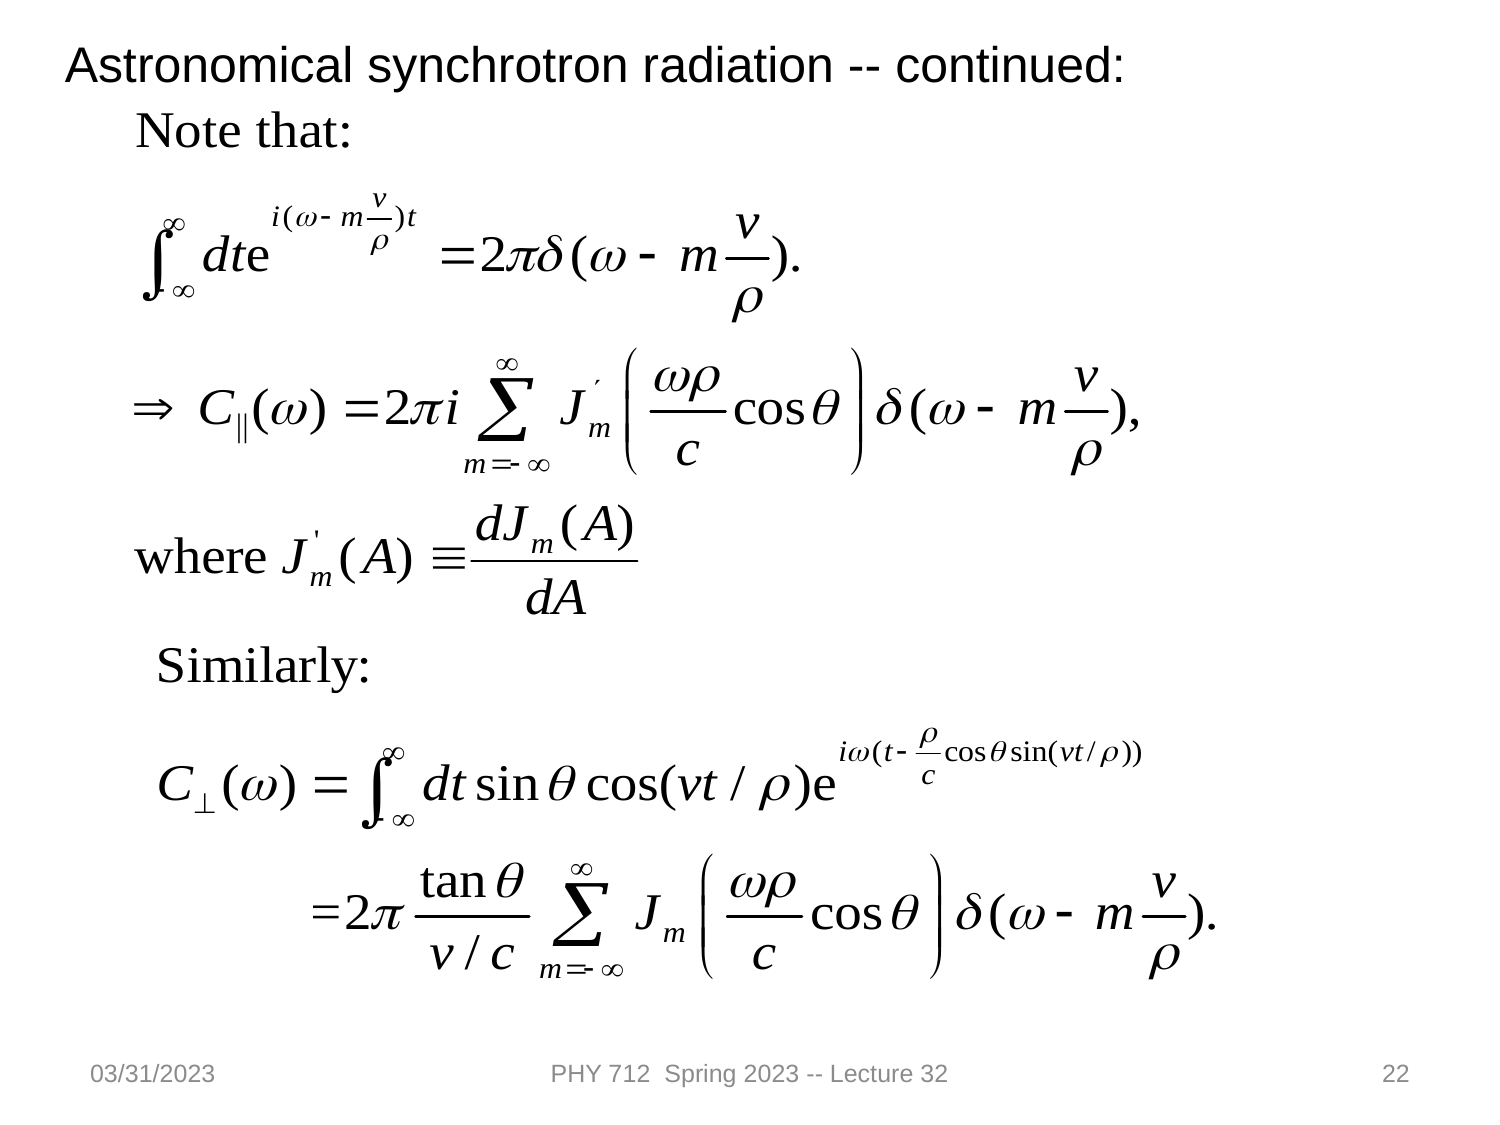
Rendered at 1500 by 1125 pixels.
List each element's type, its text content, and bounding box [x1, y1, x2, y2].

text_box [124, 101, 1154, 625]
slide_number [75, 1042, 425, 1103]
text_box Astronomical synchrotron radiation -- continued: [49, 24, 1263, 100]
slide_number 22 [1074, 1042, 1425, 1103]
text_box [149, 637, 1225, 994]
footer PHY 712 Spring 2023 -- Lecture 32 [512, 1042, 988, 1103]
